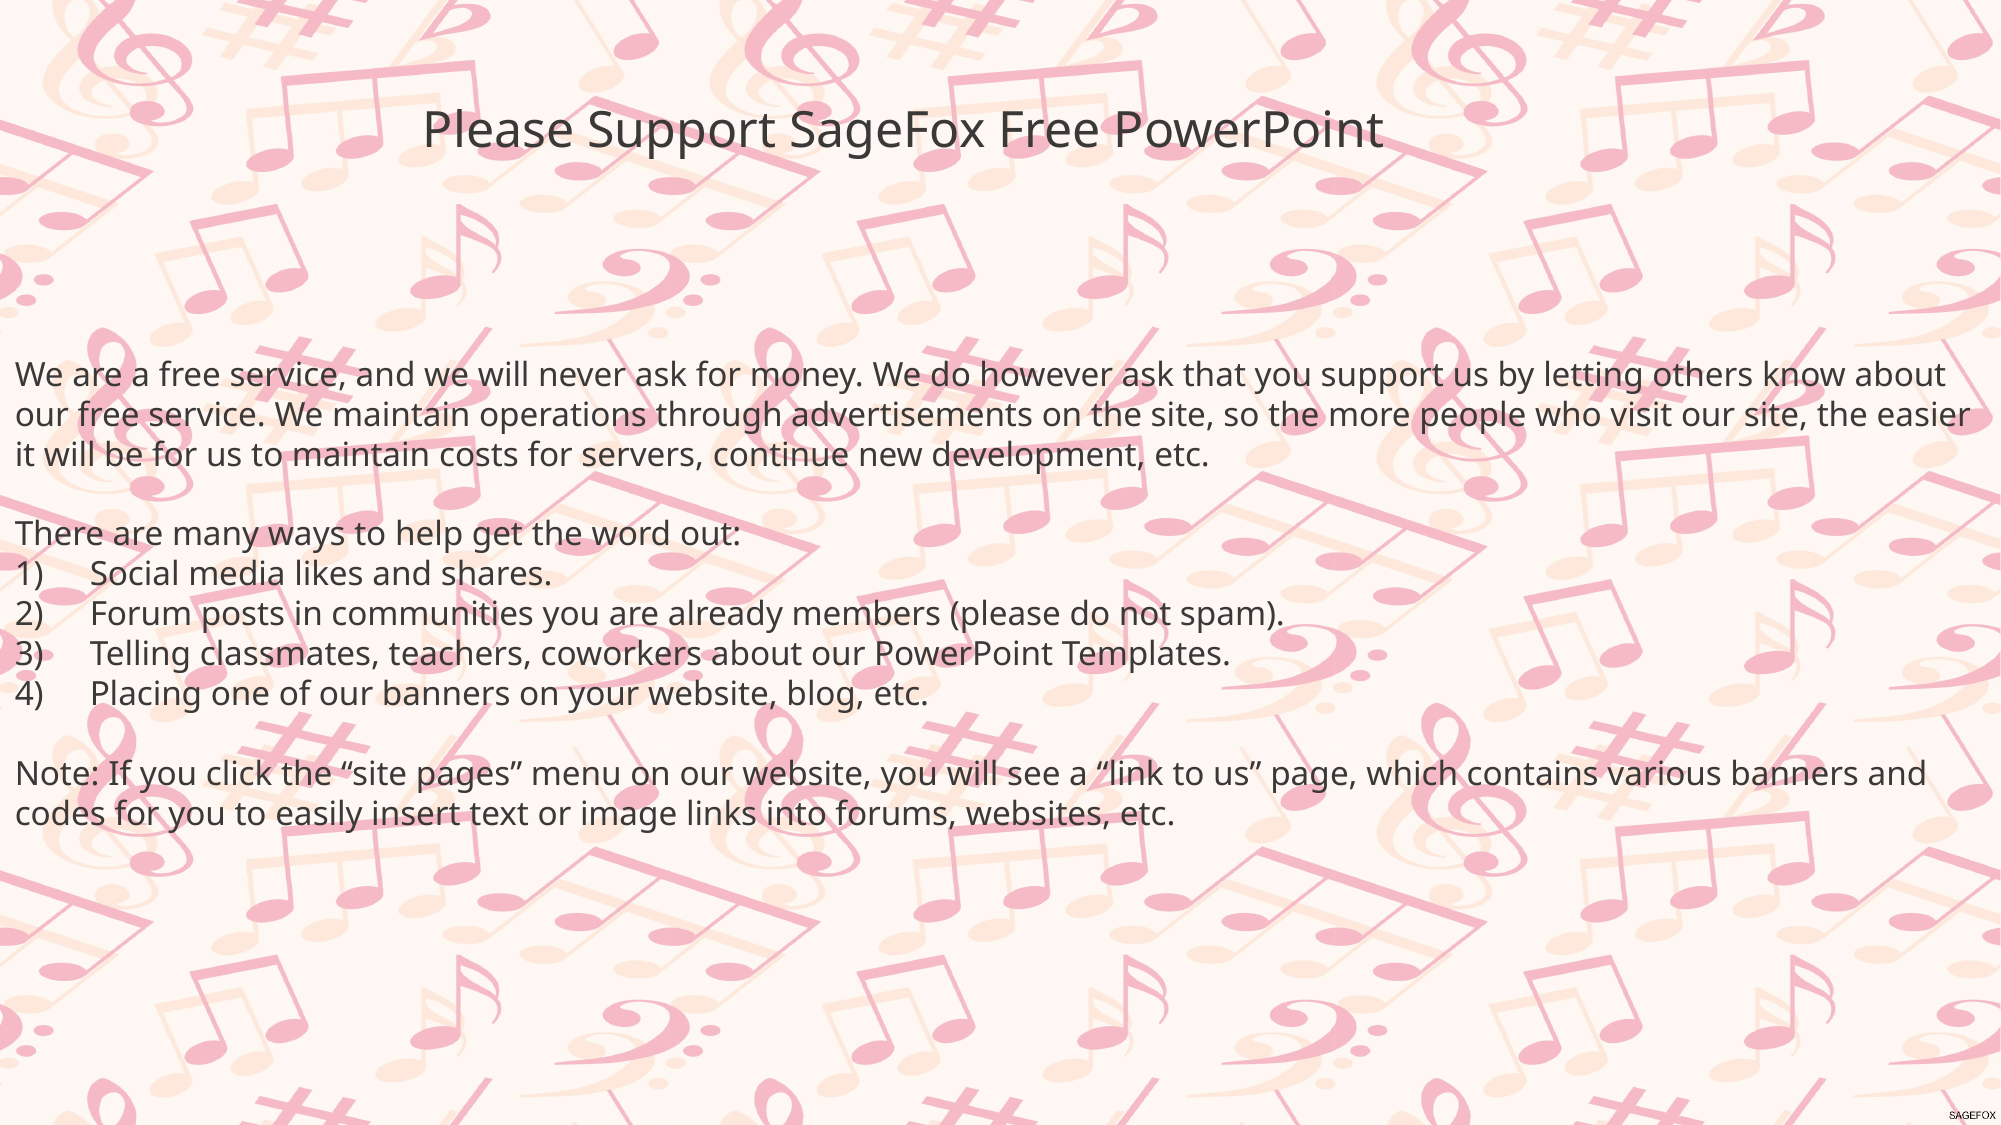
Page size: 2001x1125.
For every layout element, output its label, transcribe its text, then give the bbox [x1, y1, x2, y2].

title Please Support SageFox Free PowerPoint [363, 72, 1444, 190]
text_box We are a free service, and we will never ask for money. We do however ask that you support us by letting others know about our free service. We maintain operations through advertisements on the site, so the more people who visit our site, the easier it will be for us to maintain costs for servers, continue new development, etc. There are many ways to help get the word out: Social media likes and shares. Forum posts in communities you are already members (please do not spam). Telling classmates, teachers, coworkers about our PowerPoint Templates. Placing one of our banners on your website, blog, etc. Note: If you click the “site pages” menu on our website, you will see a “link to us” page, which contains various banners and codes for you to easily insert text or image links into forums, websites, etc. [0, 0, 2000, 1125]
